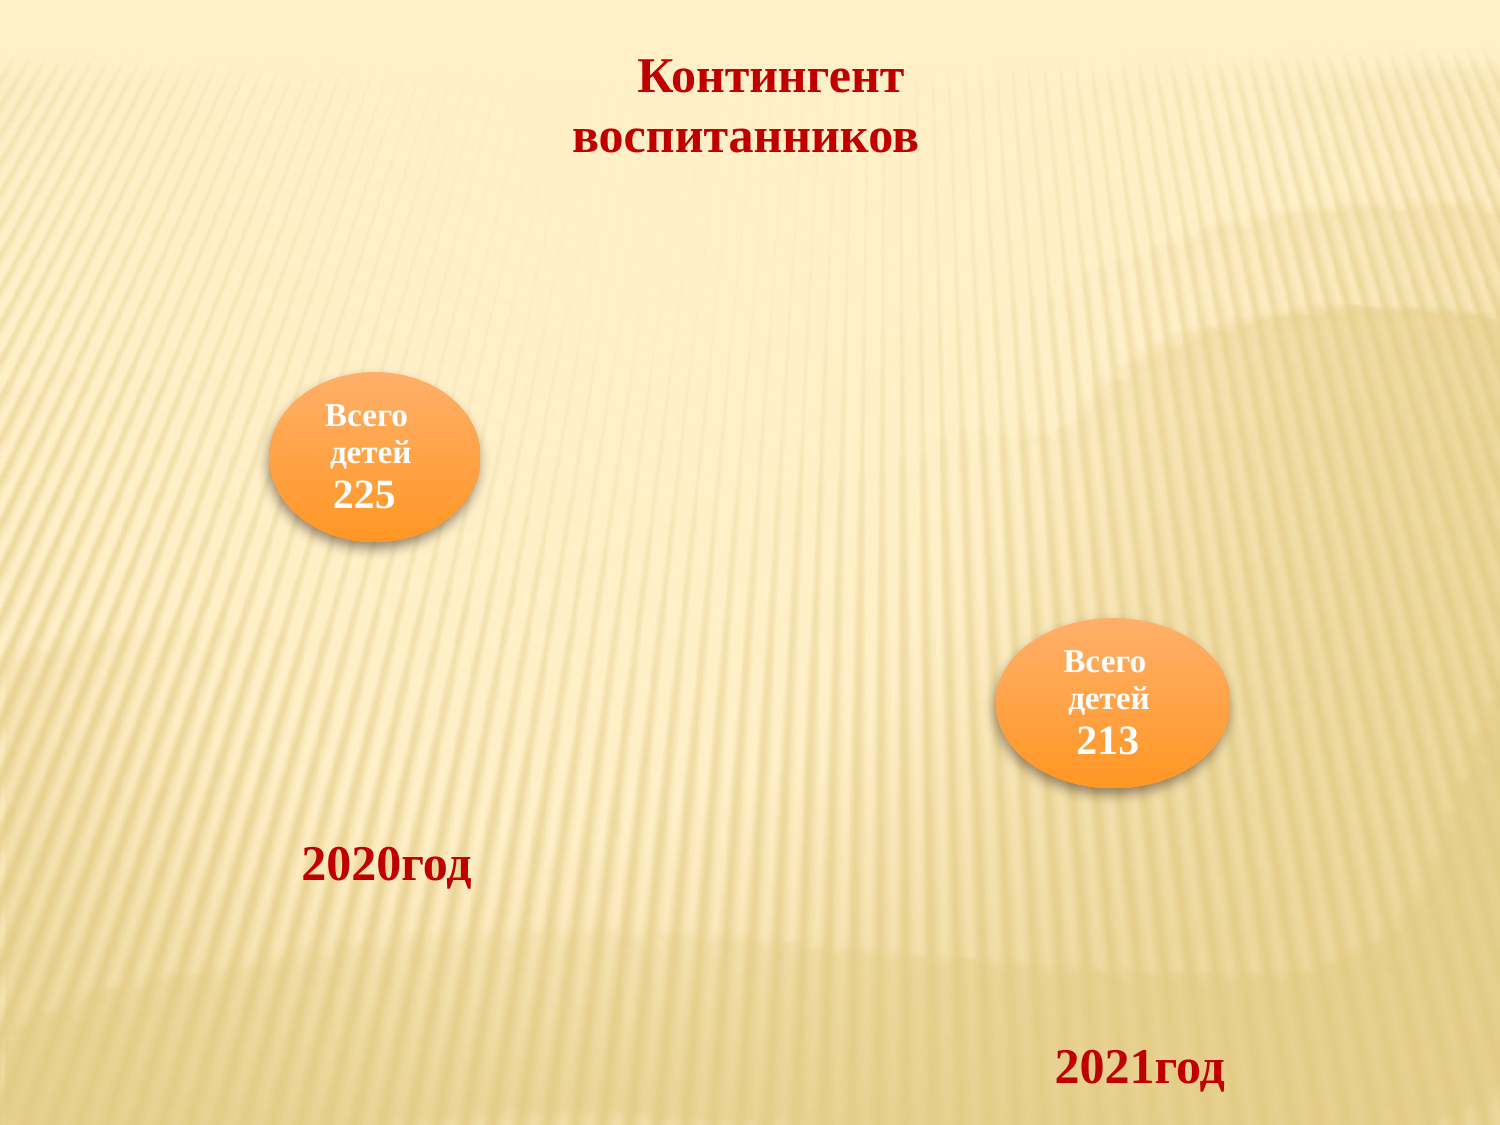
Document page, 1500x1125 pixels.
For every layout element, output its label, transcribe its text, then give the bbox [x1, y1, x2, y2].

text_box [644, 362, 1500, 1044]
text_box Контингент воспитанников [398, 35, 1093, 170]
text_box 2021год [902, 1061, 1407, 1102]
text_box 2020год [199, 815, 586, 898]
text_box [0, 116, 798, 798]
